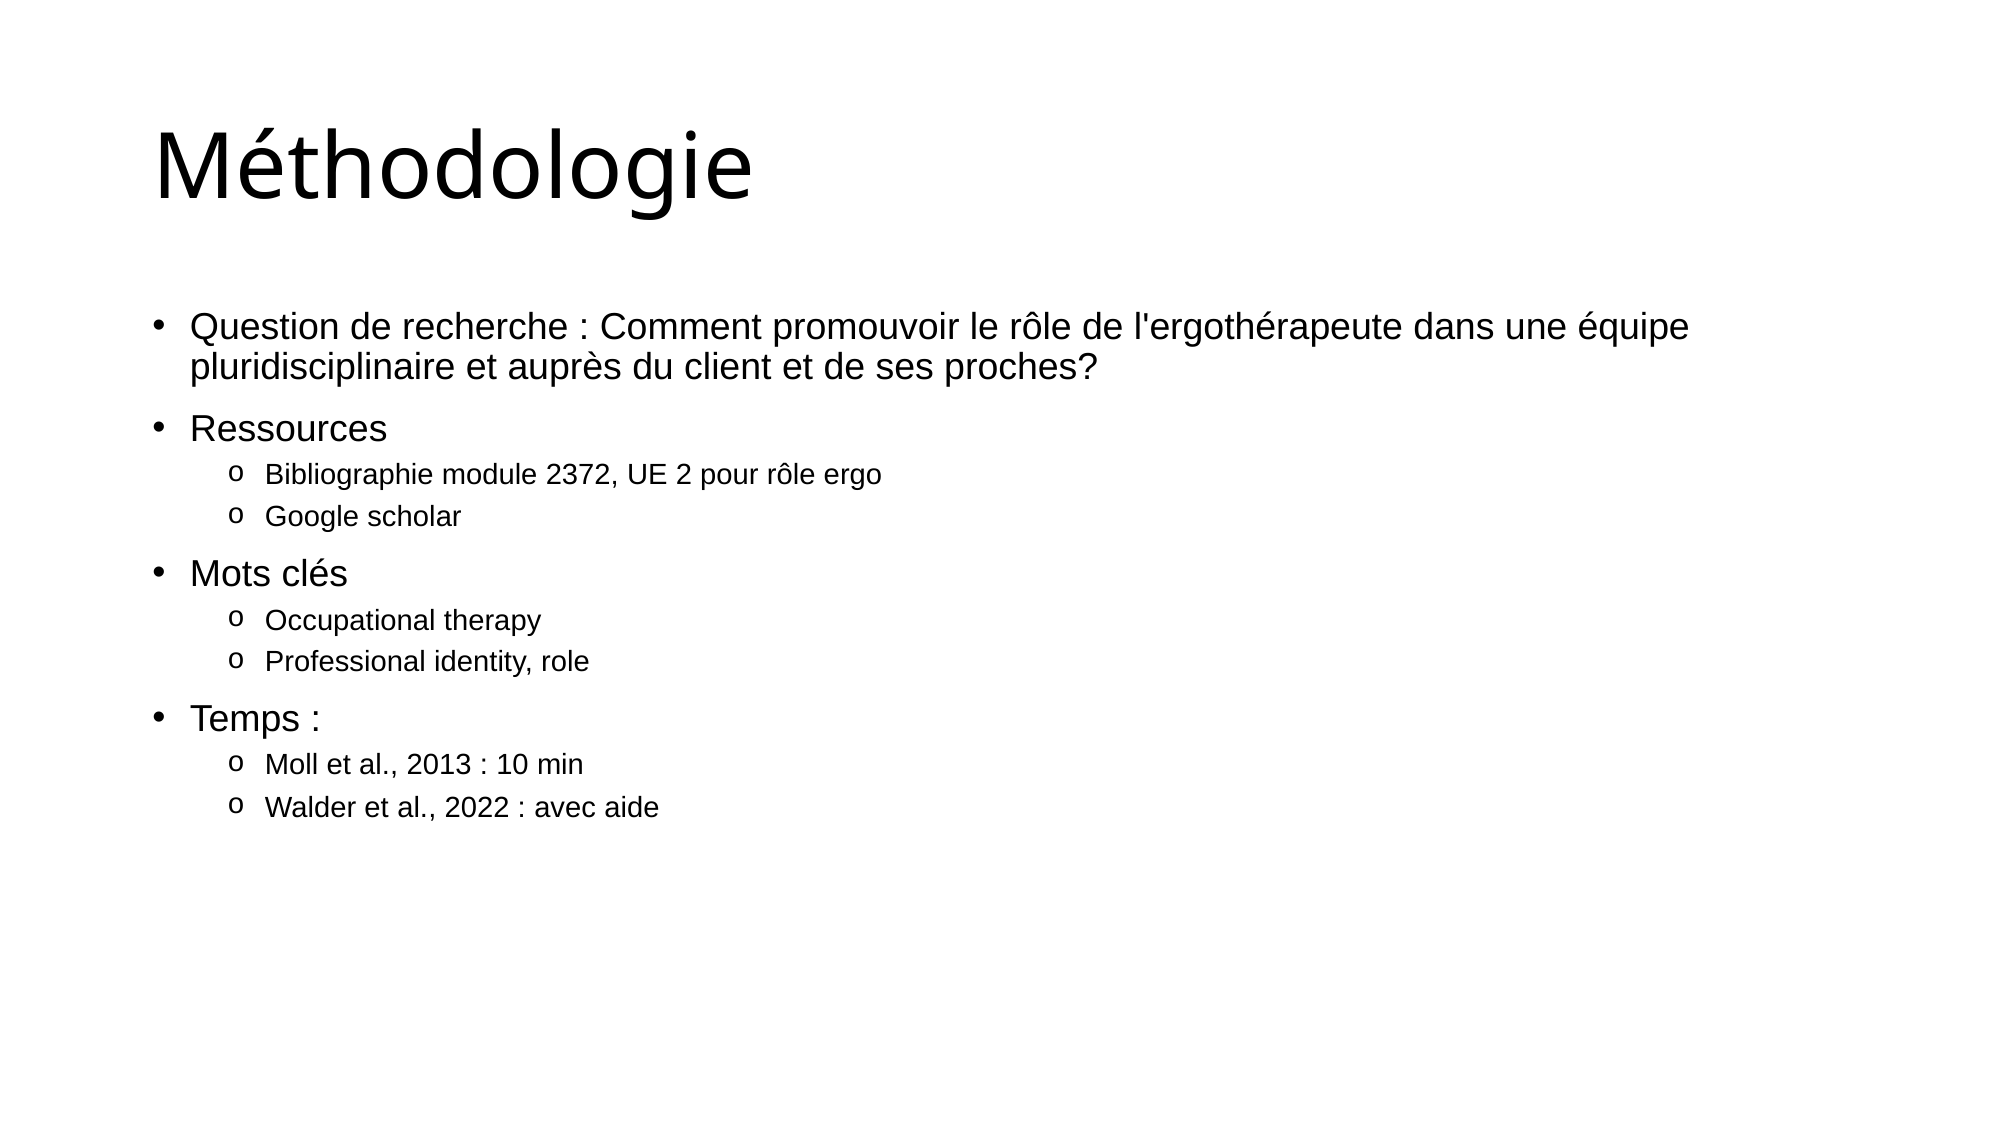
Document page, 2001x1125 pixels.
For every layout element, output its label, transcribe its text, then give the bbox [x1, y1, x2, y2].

title Méthodologie [137, 59, 1863, 278]
list Question de recherche : Comment promouvoir le rôle de l'ergothérapeute dans une équipe pluridisciplinaire et auprès du client et de ses proches? Ressources Bibliographie module 2372, UE 2 pour rôle ergo Google scholar Mots clés Occupational therapy Professional identity, role Temps : Moll et al., 2013 : 10 min Walder et al., 2022 : avec aide [137, 299, 1922, 1014]
